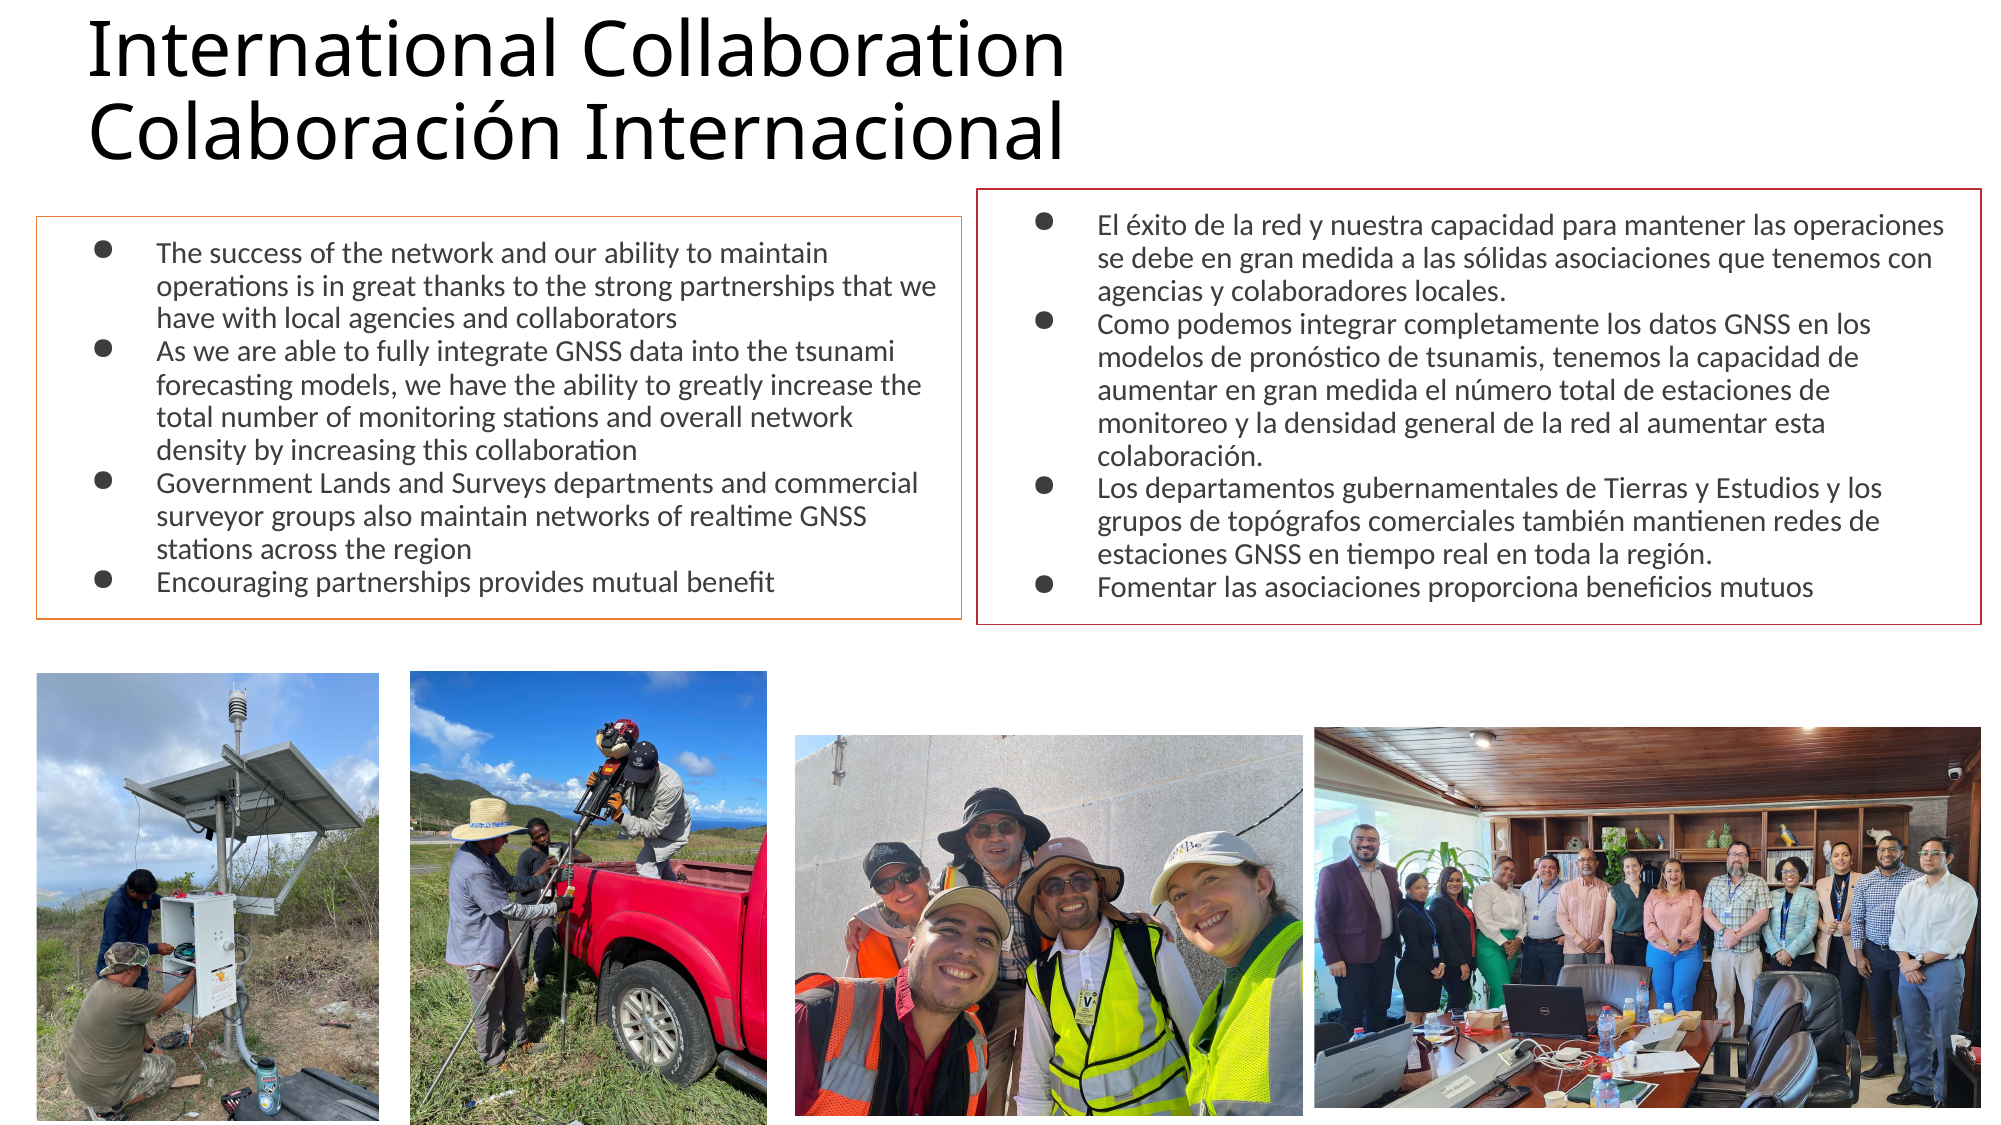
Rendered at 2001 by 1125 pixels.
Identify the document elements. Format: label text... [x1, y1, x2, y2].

picture [795, 735, 1303, 1116]
text_box The success of the network and our ability to maintain operations is in great thanks to the strong partnerships that we have with local agencies and collaborators As we are able to fully integrate GNSS data into the tsunami forecasting models, we have the ability to greatly increase the total number of monitoring stations and overall network density by increasing this collaboration Government Lands and Surveys departments and commercial surveyor groups also maintain networks of realtime GNSS stations across the region Encouraging partnerships provides mutual benefit [36, 216, 962, 620]
picture [1314, 727, 1981, 1108]
text_box El éxito de la red y nuestra capacidad para mantener las operaciones se debe en gran medida a las sólidas asociaciones que tenemos con agencias y colaboradores locales. Como podemos integrar completamente los datos GNSS en los modelos de pronóstico de tsunamis, tenemos la capacidad de aumentar en gran medida el número total de estaciones de monitoreo y la densidad general de la red al aumentar esta colaboración. Los departamentos gubernamentales de Tierras y Estudios y los grupos de topógrafos comerciales también mantienen redes de estaciones GNSS en tiempo real en toda la región. Fomentar las asociaciones proporciona beneficios mutuos [977, 189, 1981, 625]
title International Collaboration Colaboración Internacional [72, 22, 1320, 165]
picture [36, 673, 379, 1121]
picture [410, 671, 767, 1125]
